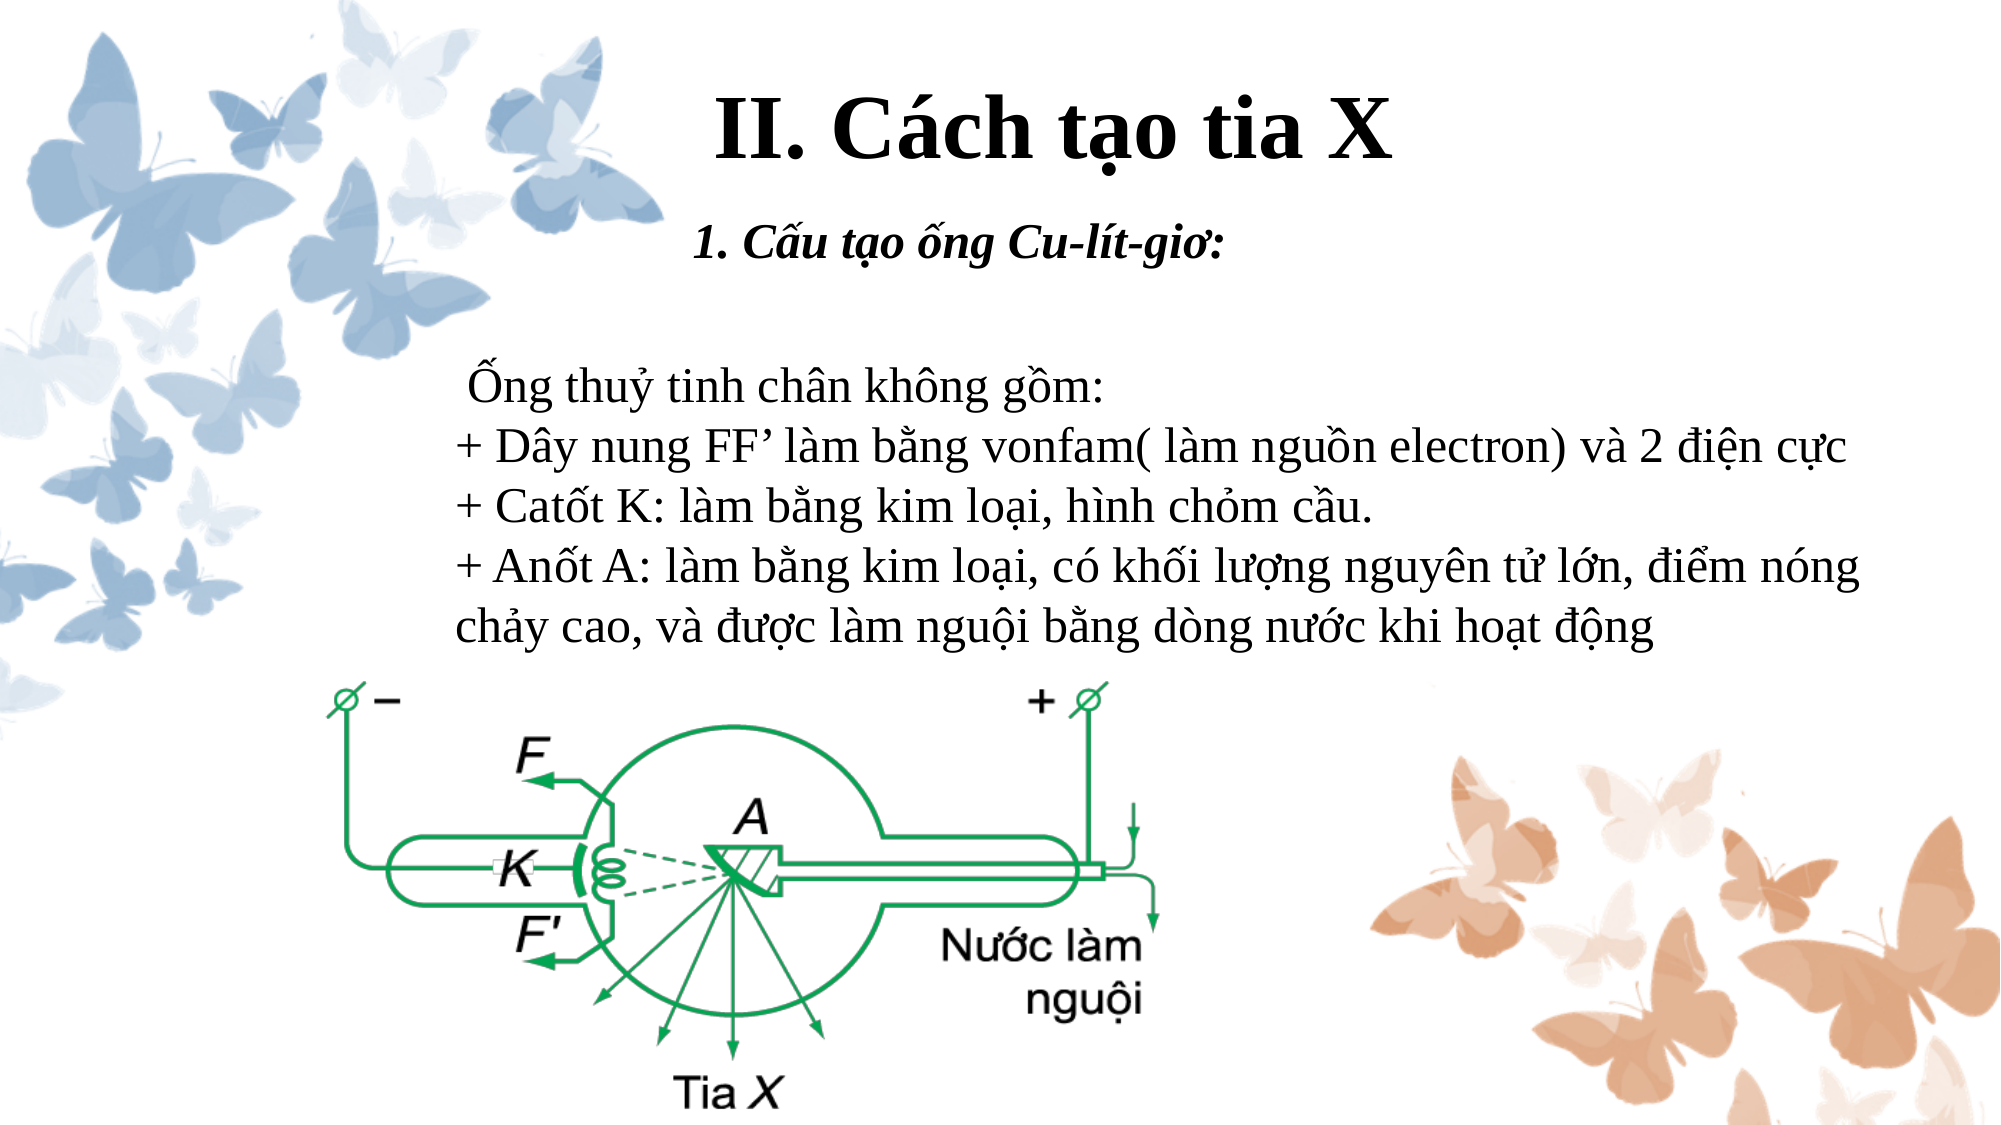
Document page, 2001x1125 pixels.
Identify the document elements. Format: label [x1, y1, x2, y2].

list [0, 0, 2000, 1125]
picture [253, 604, 1237, 1125]
